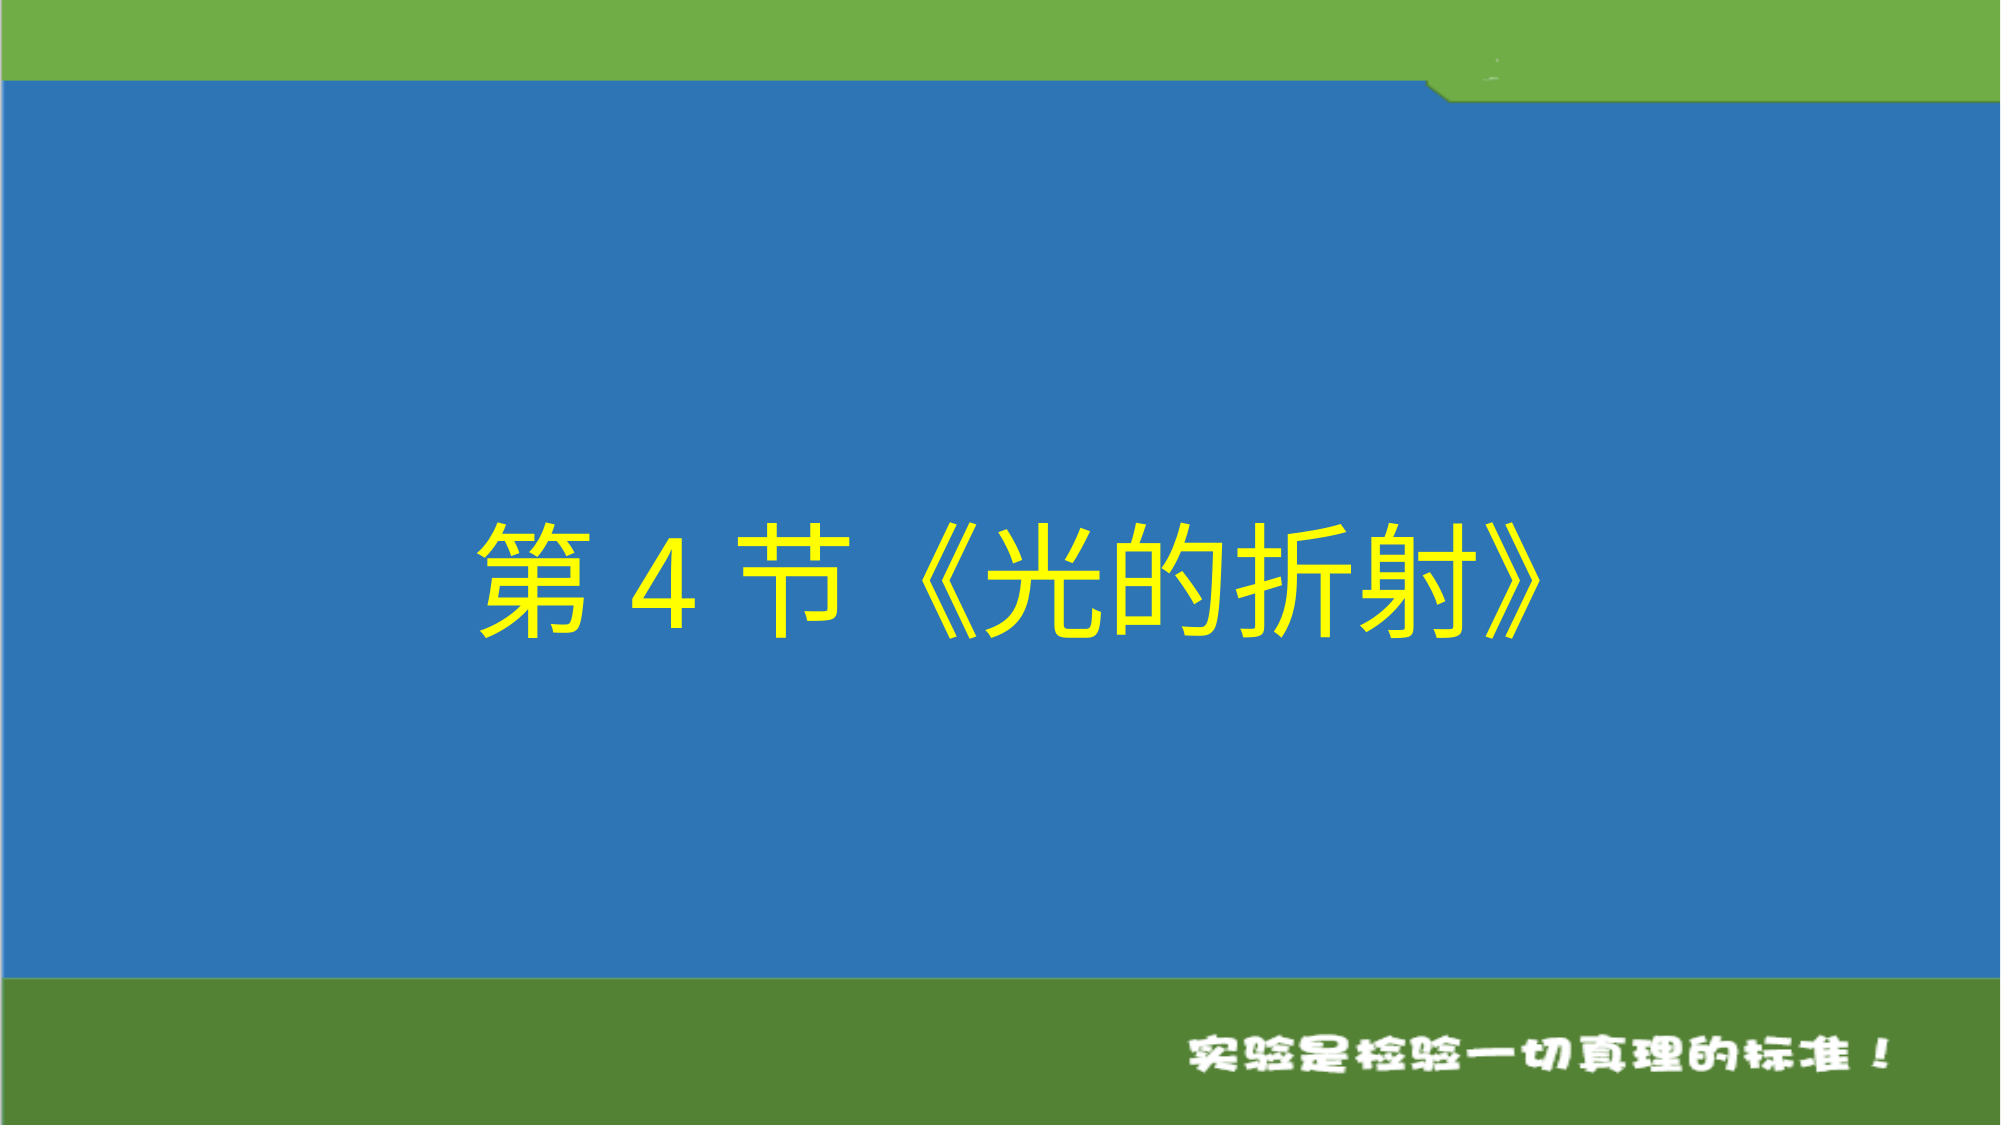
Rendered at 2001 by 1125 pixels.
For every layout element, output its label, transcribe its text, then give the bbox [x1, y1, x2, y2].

picture [0, 0, 2001, 1125]
text_box 第4节《光的折射》 [457, 420, 1622, 661]
